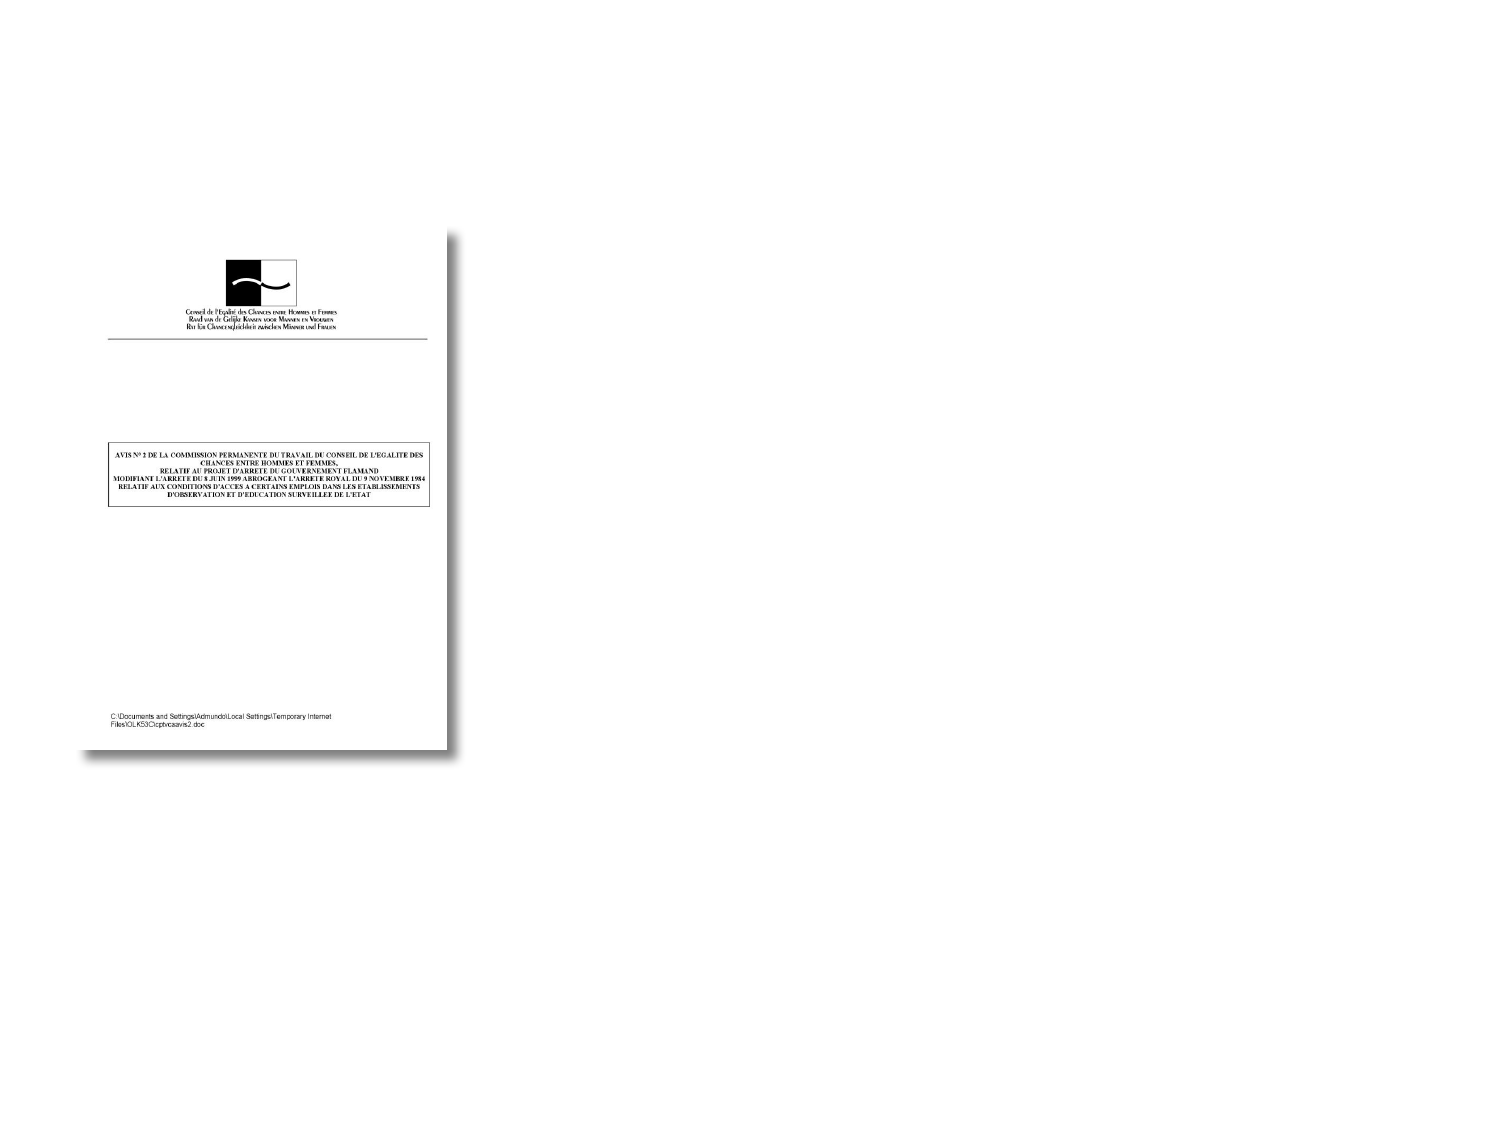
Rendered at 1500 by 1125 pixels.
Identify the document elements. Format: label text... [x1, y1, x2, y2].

picture [74, 224, 448, 751]
text_box Avis n° 2 de la Commission Permanente du Travail du Conseil de l'Egalité des Chances entre Hommes et Femmes, relatif au projet d'arrêté du Gouvernement flamand modifiant l'arrêté du 8 juin 1999 abrogeant l'arrêté royal du 9 novembre 1984 relatif aux conditions d'accès à certains emplois dans les établissements d'observation et d'éducation surveillée de l'Etat (c:amaz:10633) [0, 37, 1500, 303]
